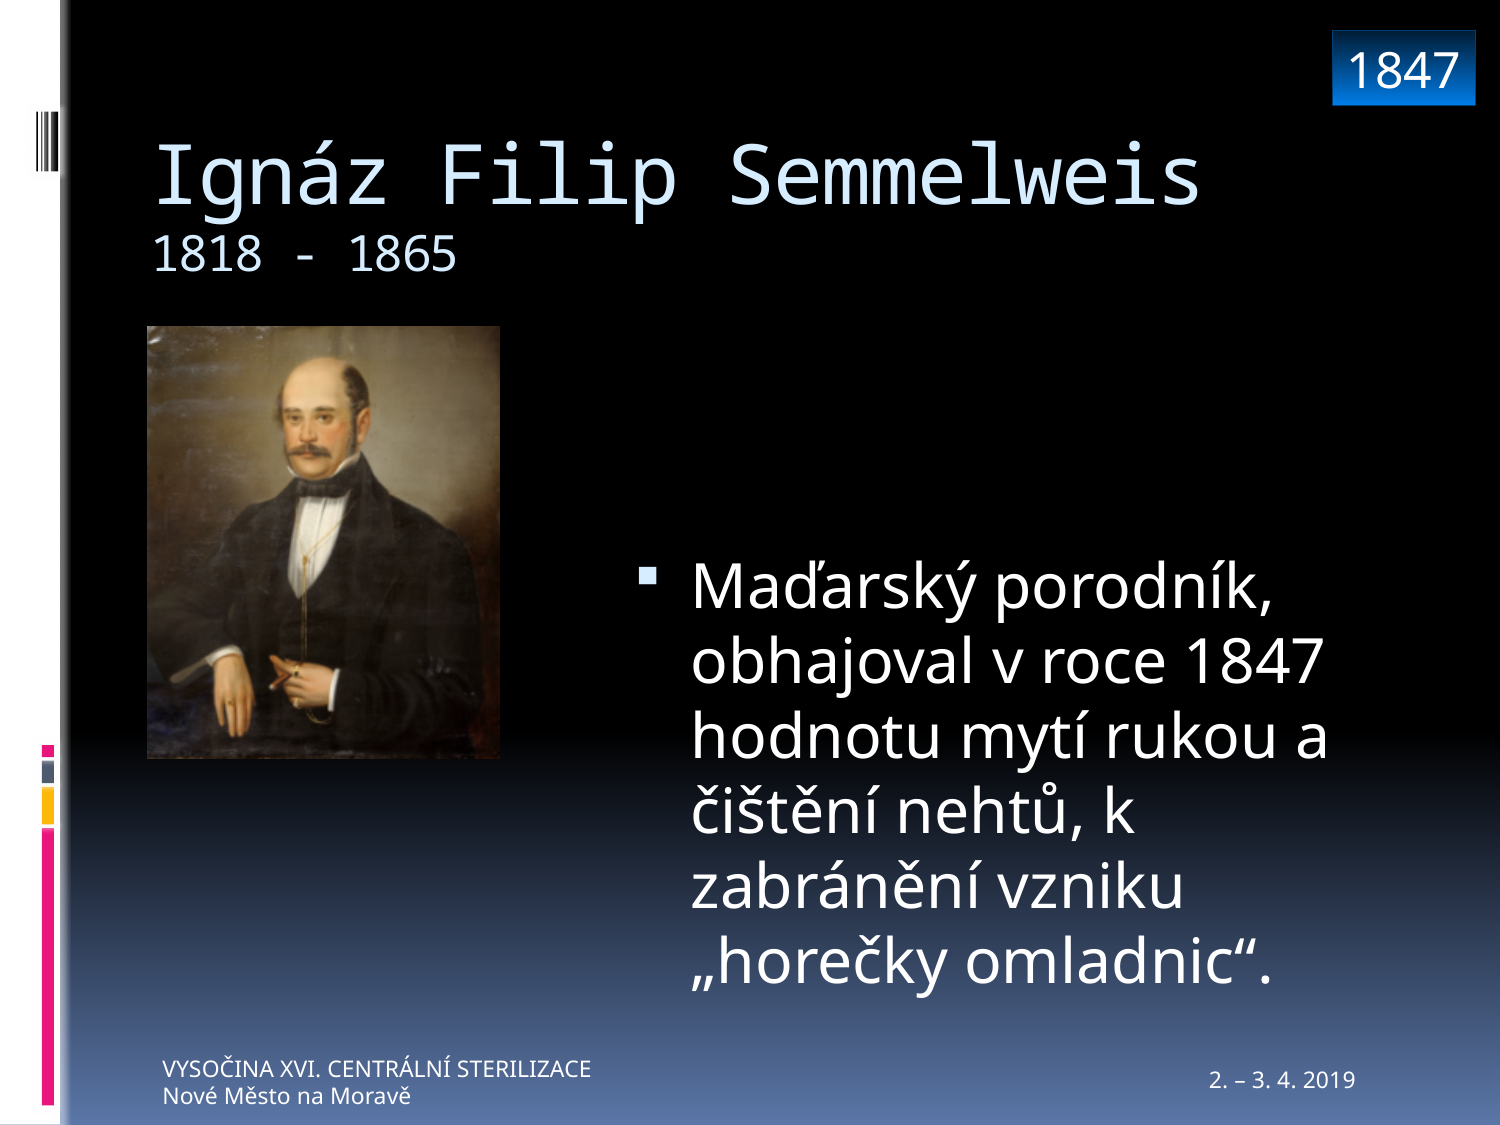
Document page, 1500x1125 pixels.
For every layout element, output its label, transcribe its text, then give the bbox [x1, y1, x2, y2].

title Ignáz Filip Semmelweis 1818 - 1865 [135, 113, 1411, 264]
picture [147, 325, 500, 760]
text_box 1847 [1332, 30, 1476, 106]
list Maďarský porodník, obhajoval v roce 1847 hodnotu mytí rukou a čištění nehtů, k zabránění vzniku „horečky omladnic“. [608, 538, 1447, 1024]
